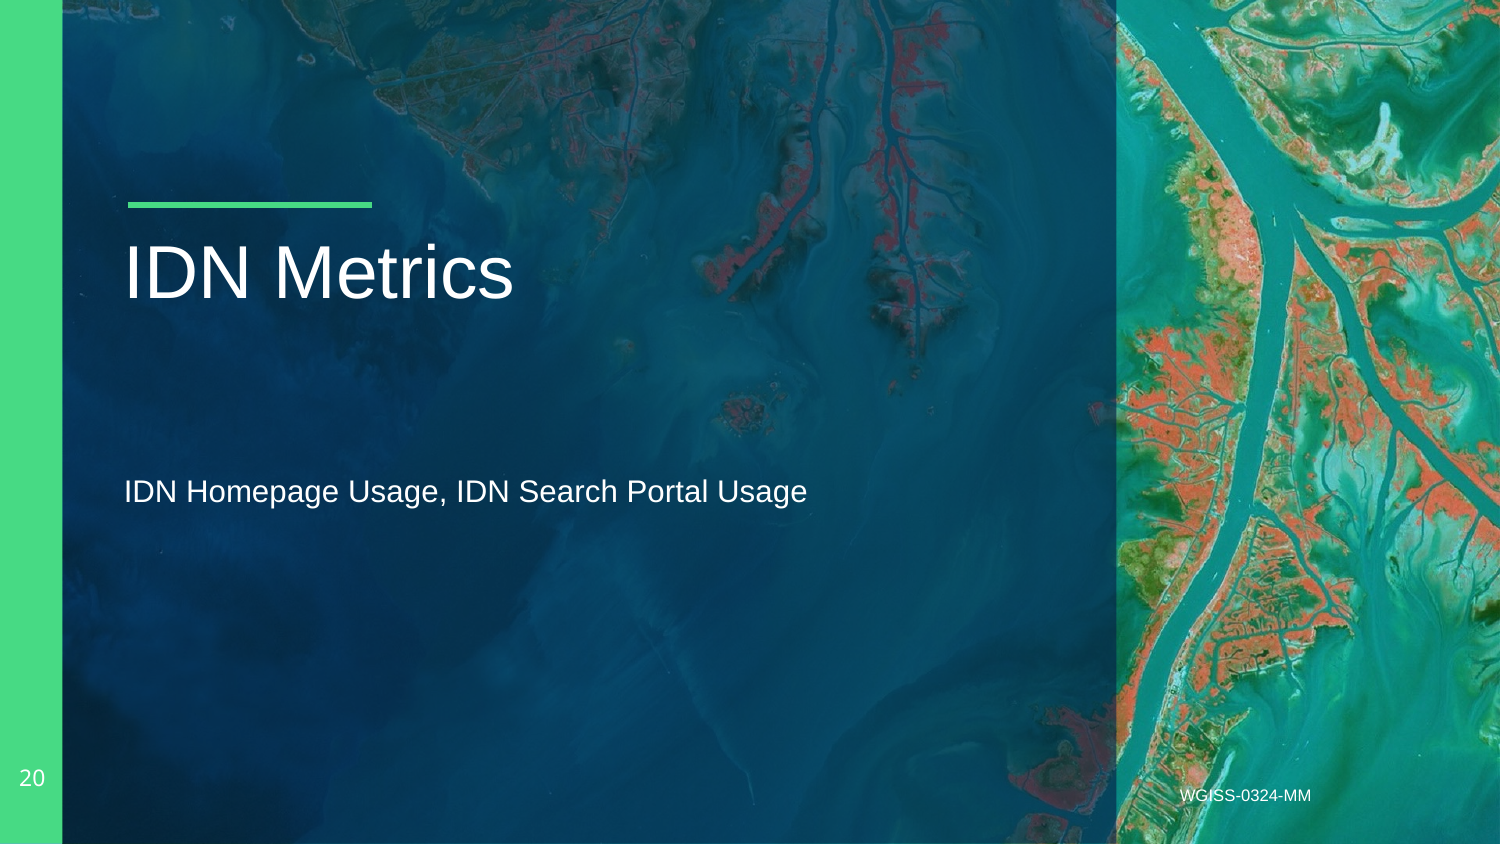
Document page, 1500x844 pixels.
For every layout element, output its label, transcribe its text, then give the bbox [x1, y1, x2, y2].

picture [1117, 0, 1500, 844]
title IDN Metrics [112, 227, 1109, 458]
text_box WGISS-0324-MM [1164, 769, 1363, 808]
slide_number ‹#› [5, 756, 60, 802]
list IDN Homepage Usage, IDN Search Portal Usage [112, 457, 962, 643]
